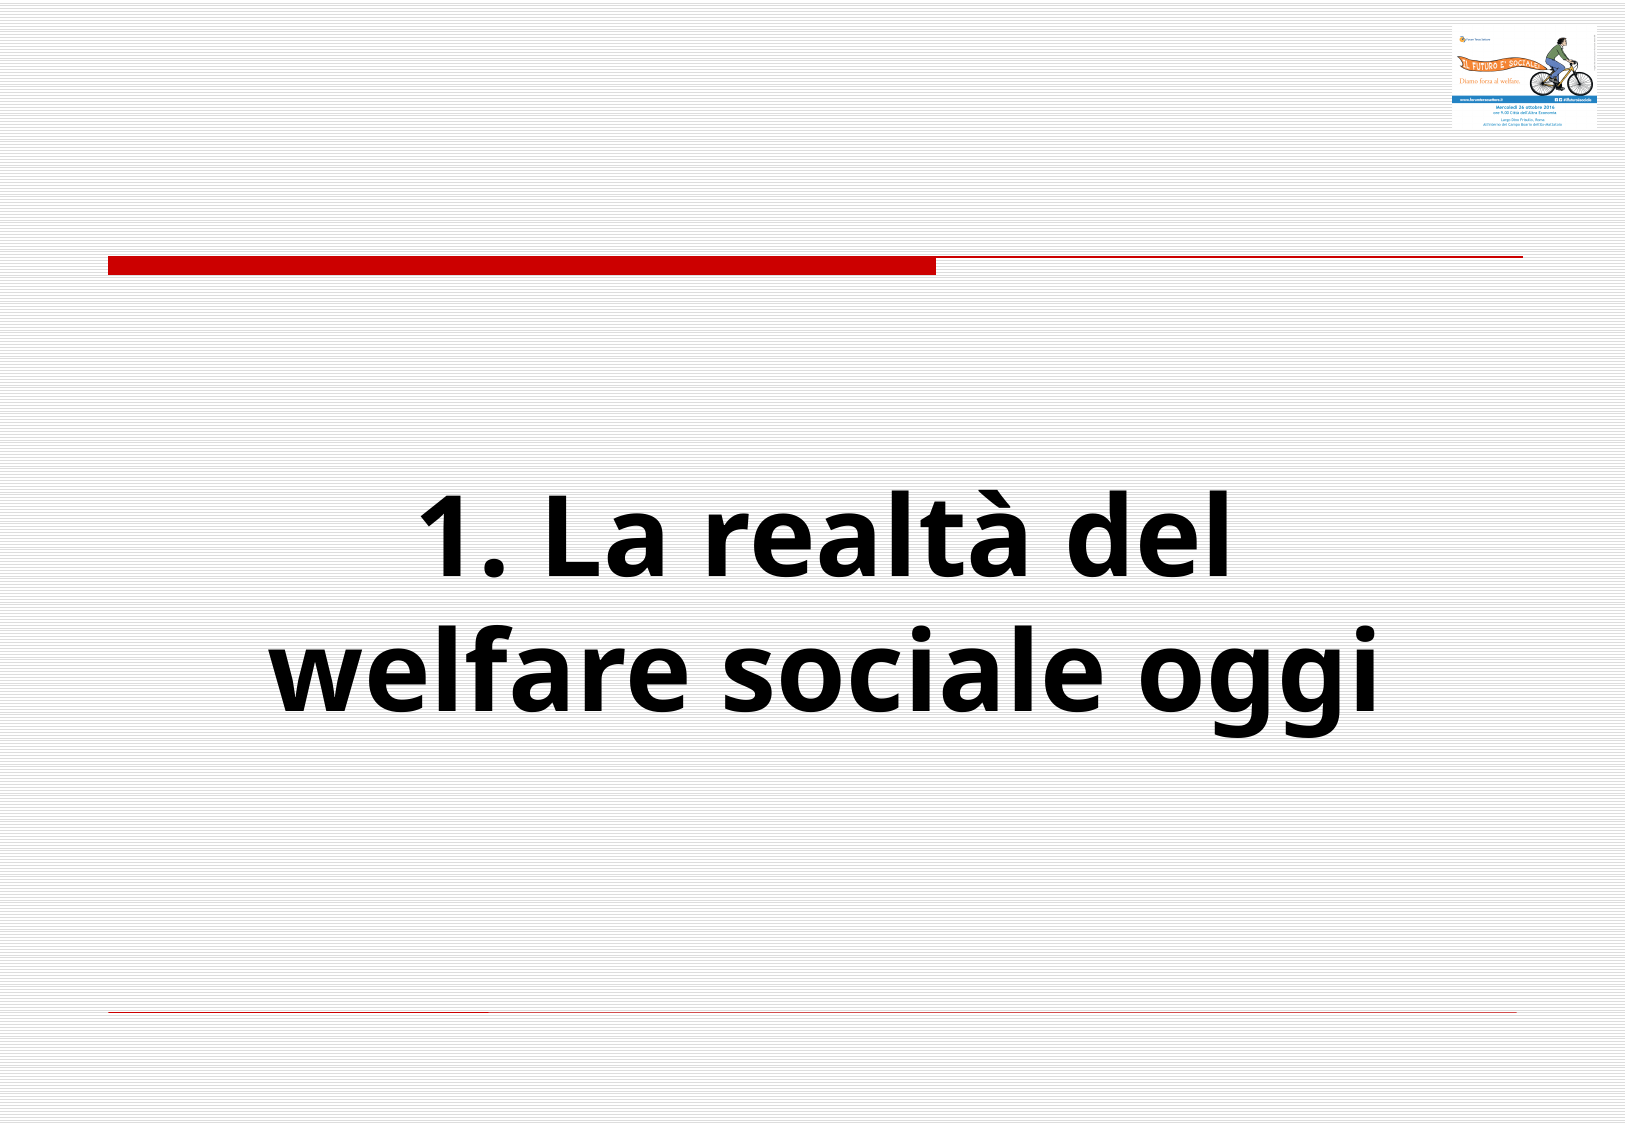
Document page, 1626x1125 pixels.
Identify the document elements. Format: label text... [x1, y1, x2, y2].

title 1. La realtà del welfare sociale oggi [230, 349, 1450, 742]
picture [1451, 25, 1597, 131]
